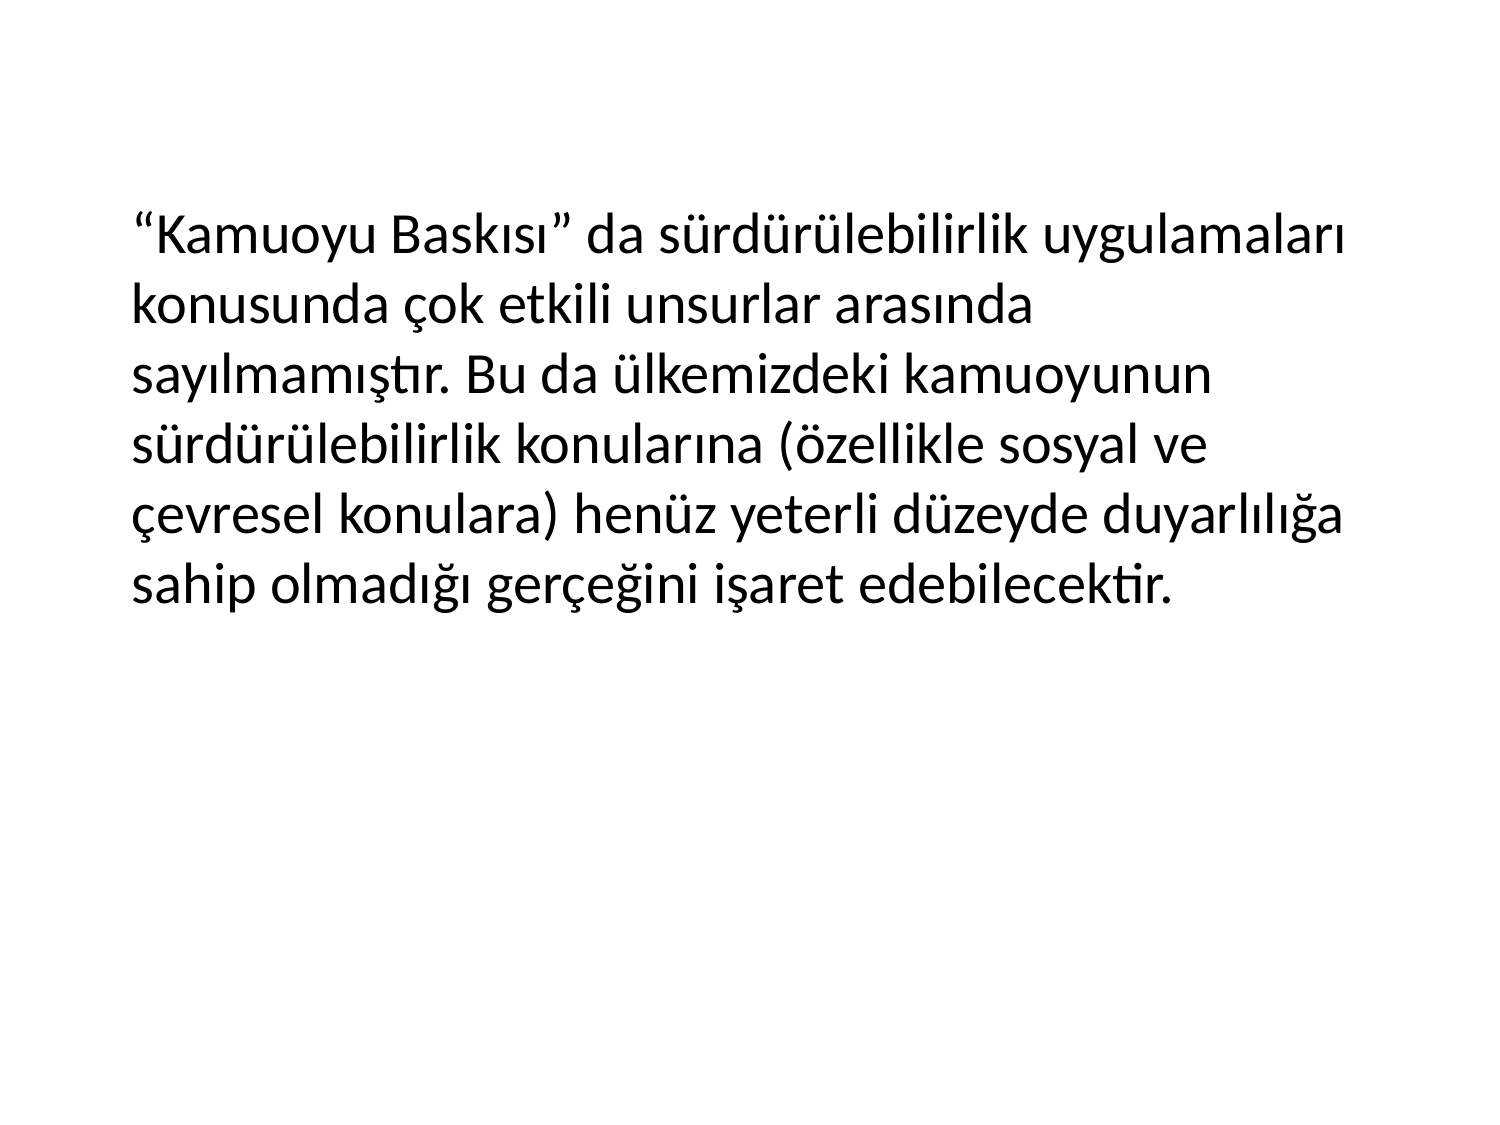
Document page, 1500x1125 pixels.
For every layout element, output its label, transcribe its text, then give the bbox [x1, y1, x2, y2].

text_box “Kamuoyu Baskısı” da sürdürülebilirlik uygulamaları konusunda çok etkili unsurlar arasında sayılmamıştır. Bu da ülkemizdeki kamuoyunun sürdürülebilirlik konularına (özellikle sosyal ve çevresel konulara) henüz yeterli düzeyde duyarlılığa sahip olmadığı gerçeğini işaret edebilecektir. [117, 187, 1383, 623]
